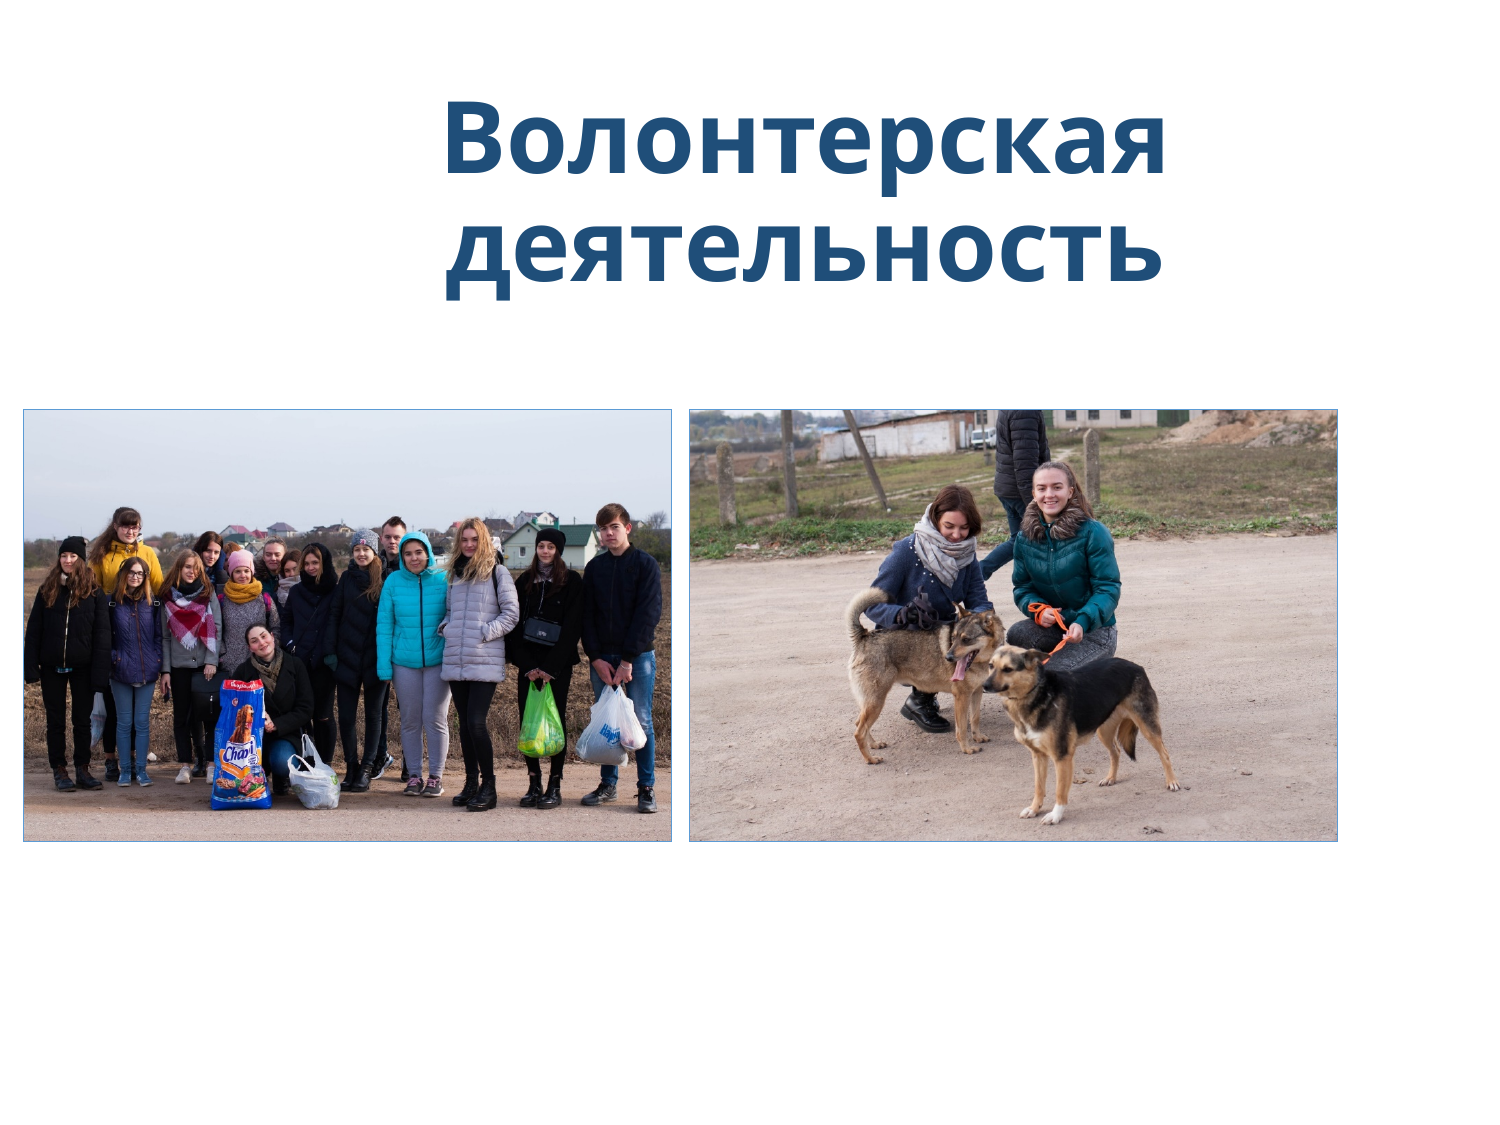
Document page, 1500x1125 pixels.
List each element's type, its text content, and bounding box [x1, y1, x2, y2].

picture [689, 409, 1338, 842]
title Волонтерская деятельность [187, 113, 1424, 277]
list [23, 409, 672, 842]
